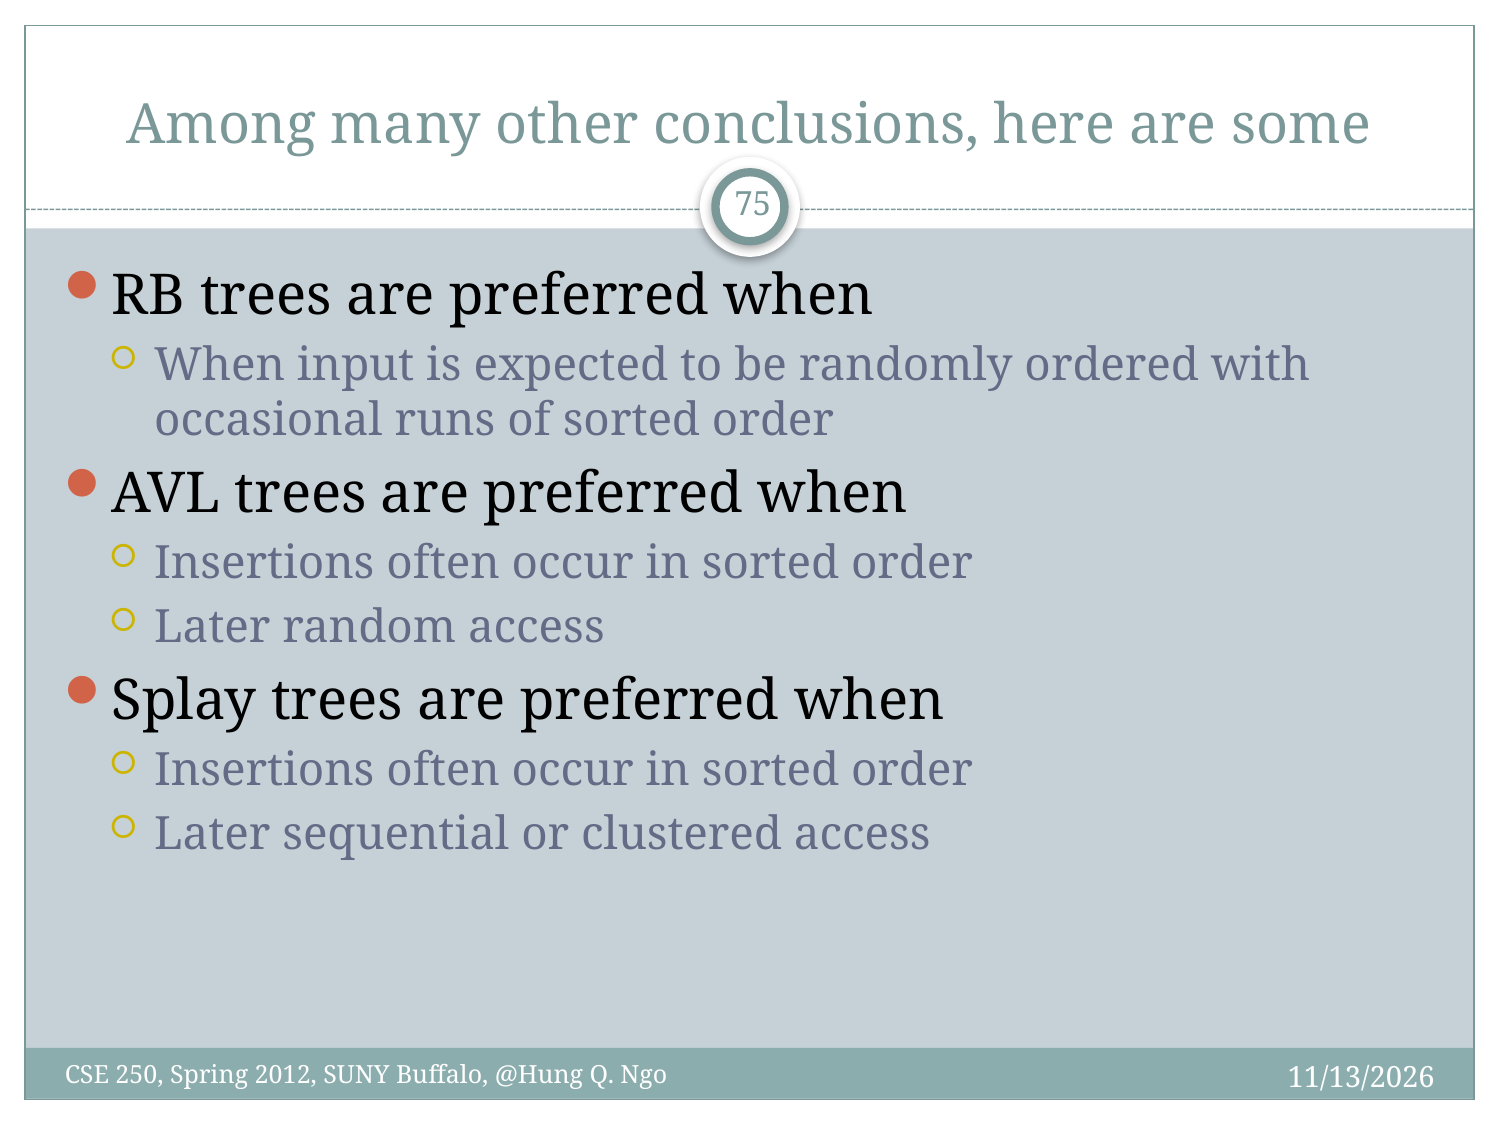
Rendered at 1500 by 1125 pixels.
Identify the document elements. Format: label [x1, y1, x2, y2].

slide_number [715, 168, 791, 241]
slide_number [950, 1050, 1450, 1111]
list [49, 250, 1445, 1001]
title [49, 37, 1450, 162]
footer [50, 1051, 713, 1112]
